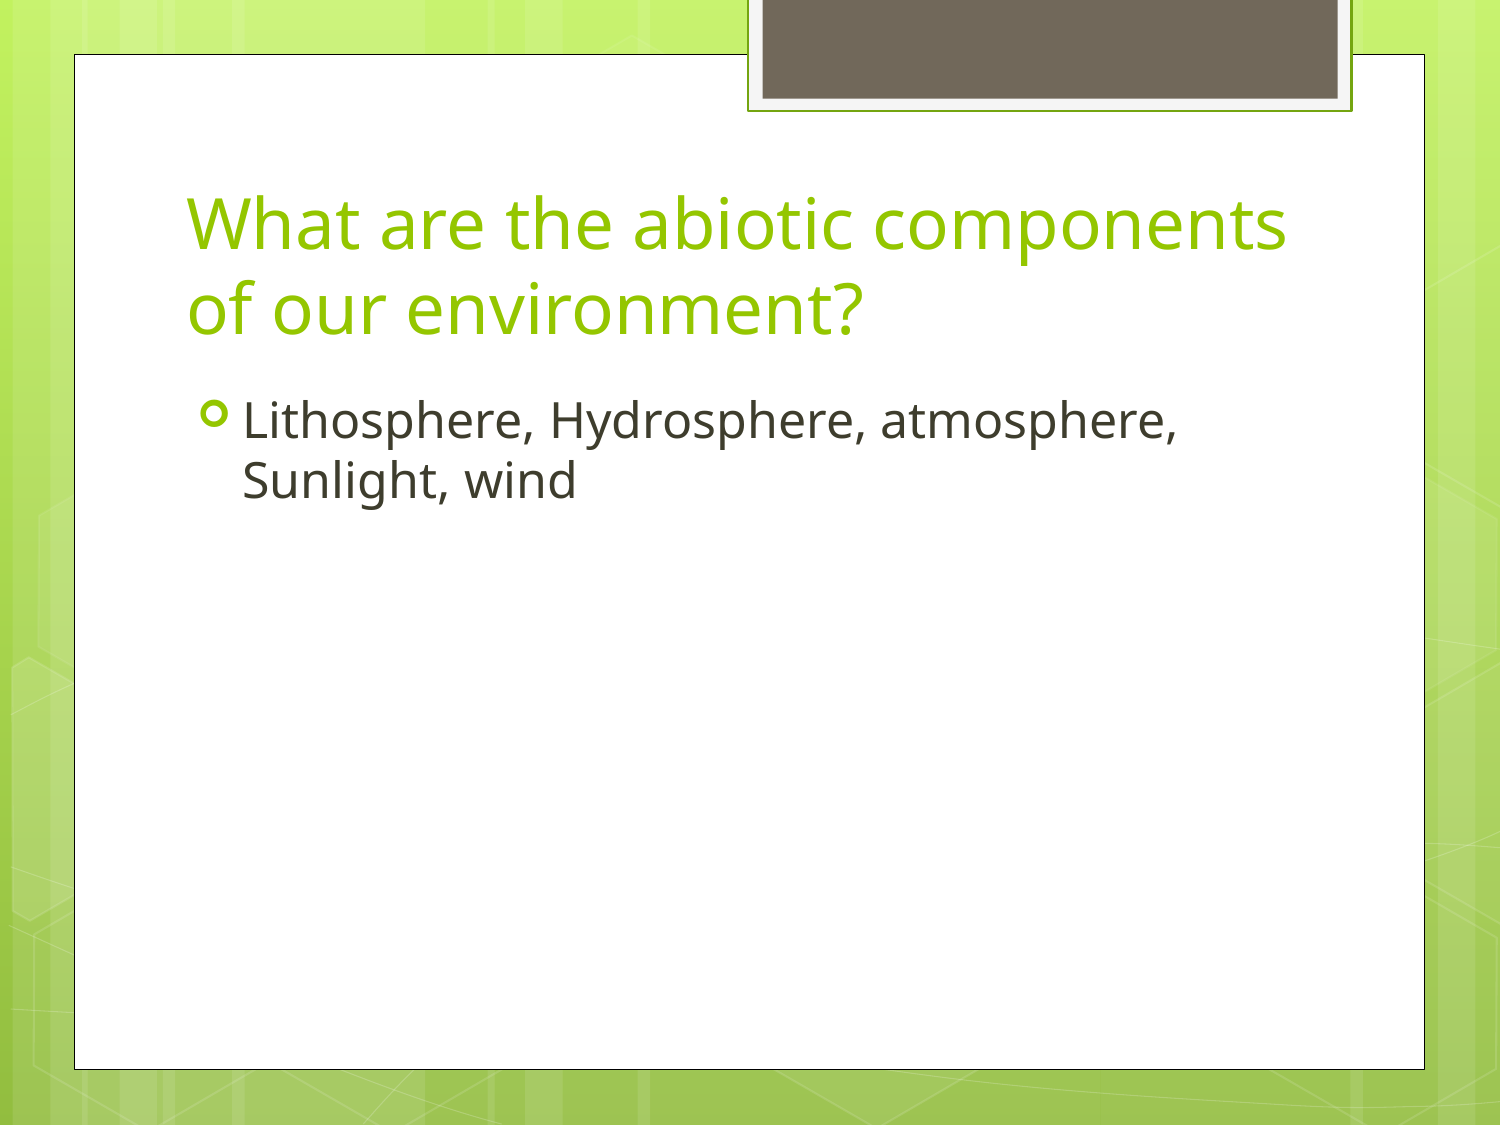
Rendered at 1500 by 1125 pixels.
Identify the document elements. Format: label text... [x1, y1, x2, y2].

title What are the abiotic components of our environment? [171, 168, 1324, 357]
list Lithosphere, Hydrosphere, atmosphere, Sunlight, wind [171, 381, 1283, 957]
